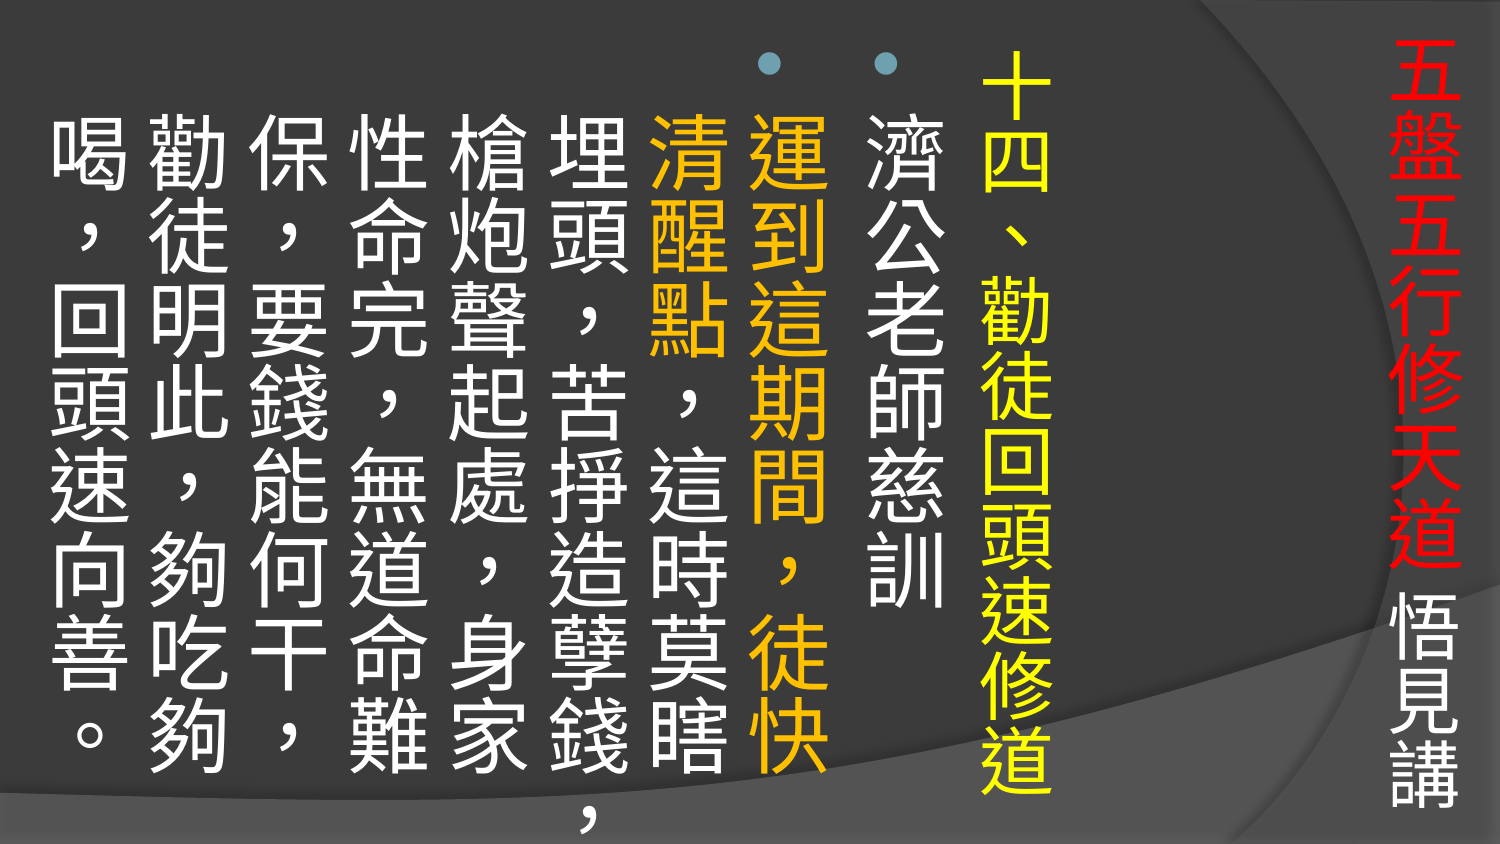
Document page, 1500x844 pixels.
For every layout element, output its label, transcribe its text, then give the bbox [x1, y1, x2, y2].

title 五盤五行修天道 悟見講 [1364, 21, 1483, 820]
list 十四、勸徒回頭速修道 濟公老師慈訓 運到這期間，徒快清醒點，這時莫瞎埋頭，苦掙造孽錢，槍炮聲起處，身家性命完，無道命難保，要錢能何干，勸徒明此，夠吃夠喝，回頭速向善。 [29, 27, 1365, 820]
